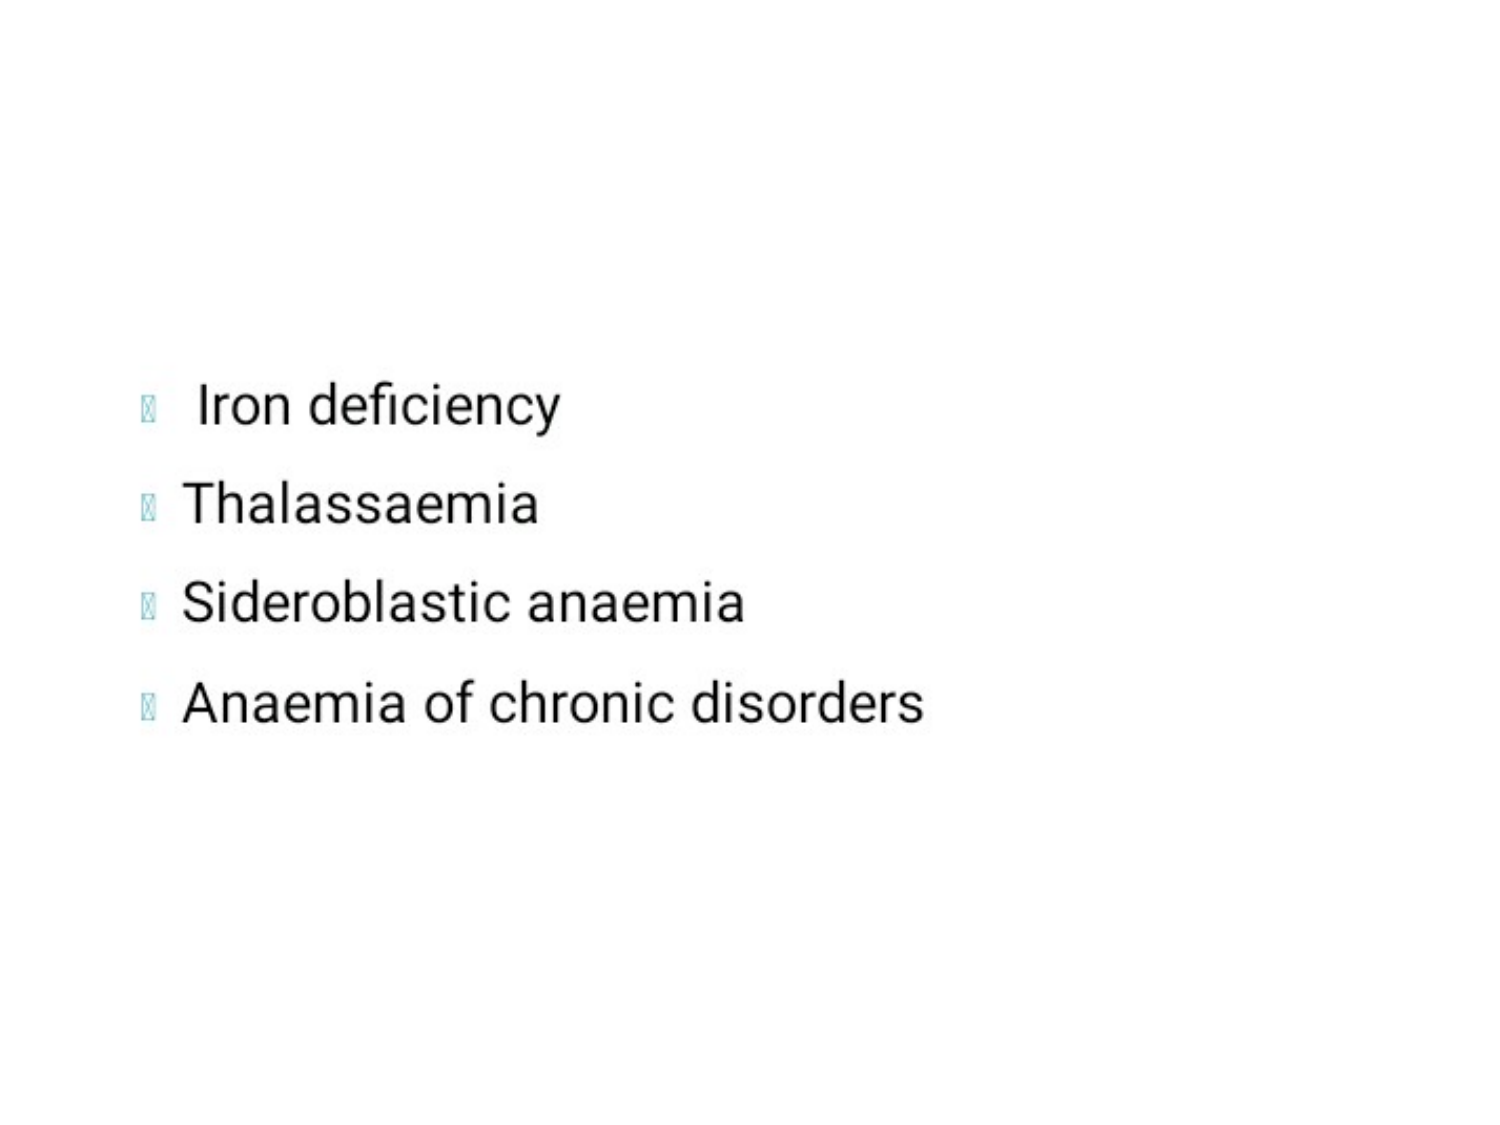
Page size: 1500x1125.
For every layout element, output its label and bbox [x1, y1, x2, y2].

picture [41, 299, 1500, 851]
